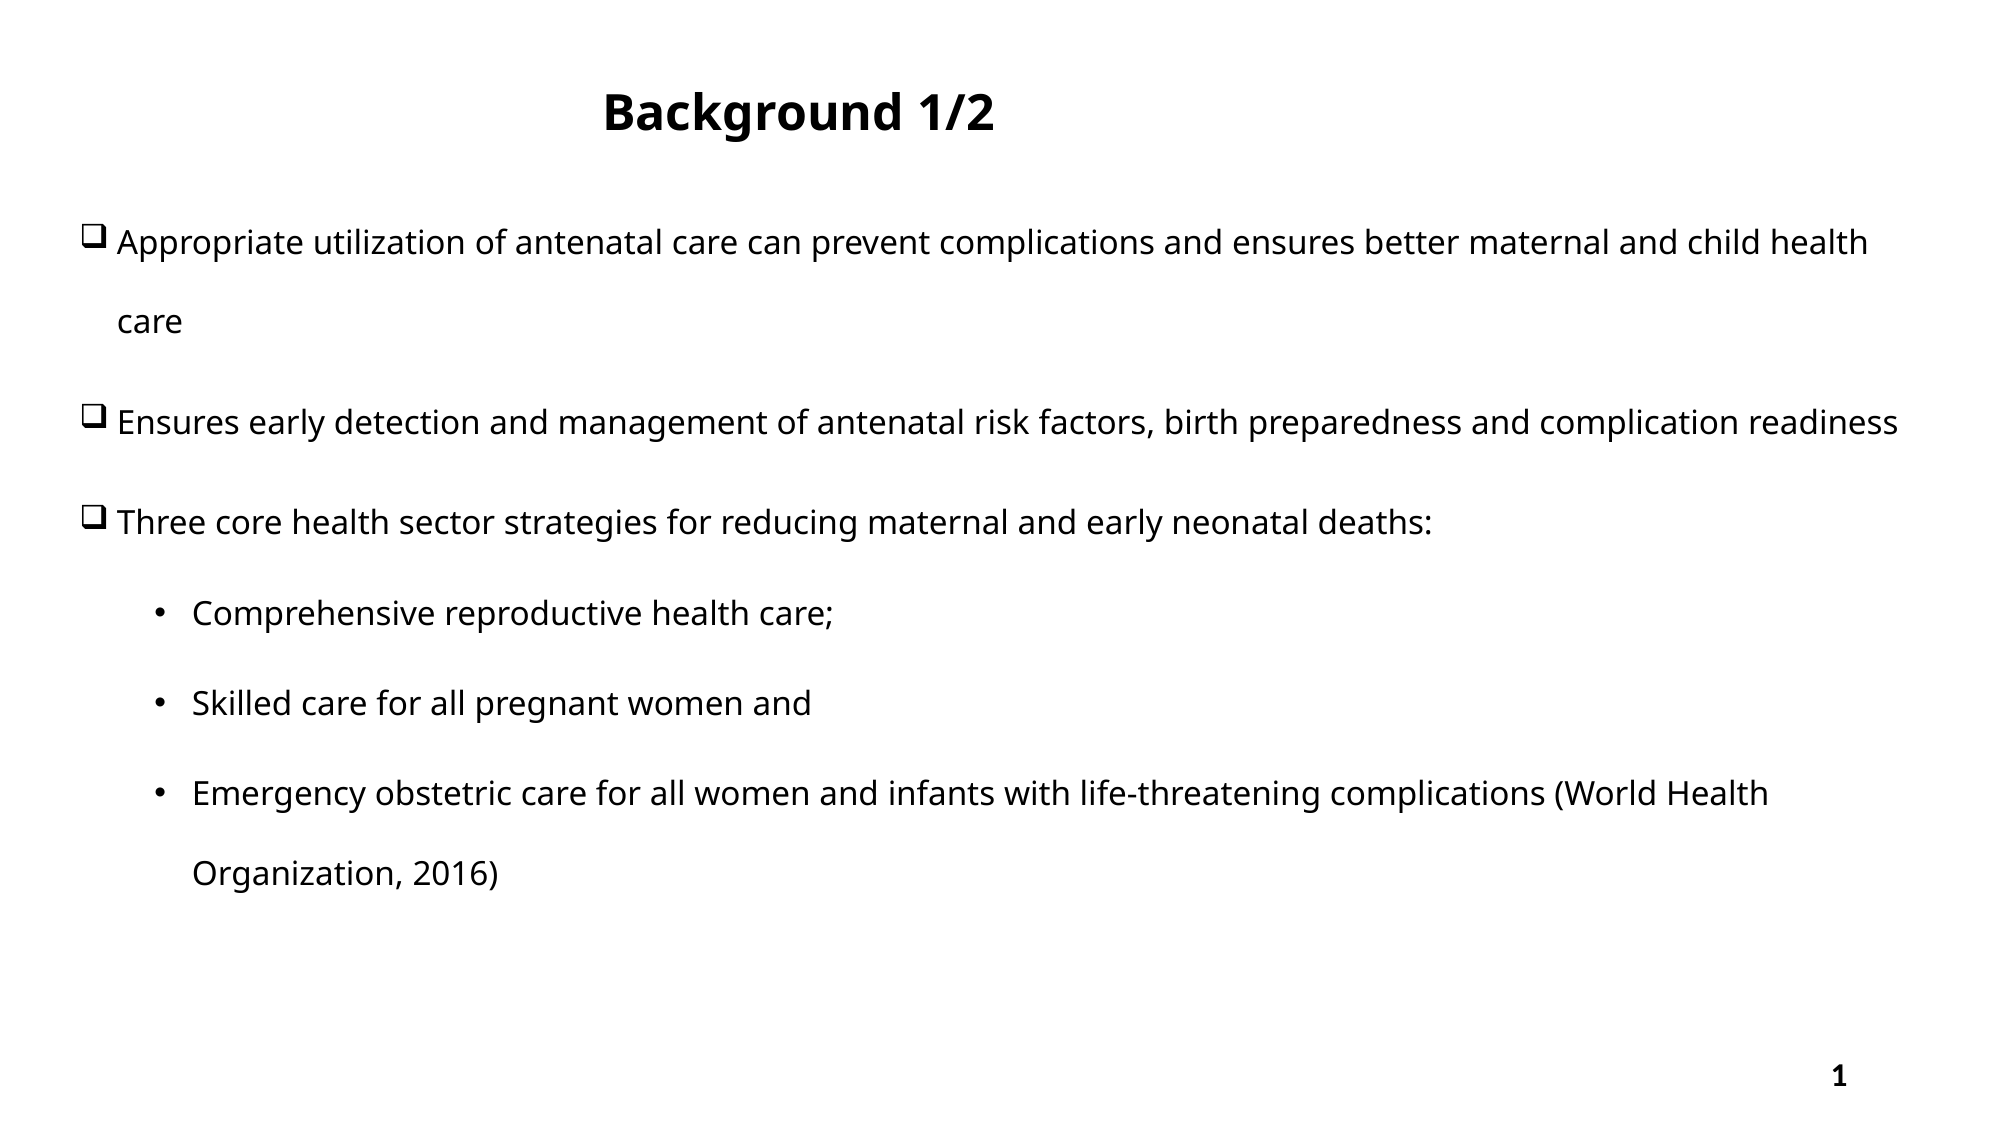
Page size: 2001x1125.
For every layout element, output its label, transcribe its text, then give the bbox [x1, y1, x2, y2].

list Appropriate utilization of antenatal care can prevent complications and ensures better maternal and child health care Ensures early detection and management of antenatal risk factors, birth preparedness and complication readiness Three core health sector strategies for reducing maternal and early neonatal deaths: Comprehensive reproductive health care; Skilled care for all pregnant women and Emergency obstetric care for all women and infants with life-threatening complications (World Health Organization, 2016) [64, 173, 1944, 1061]
slide_number 1 [1412, 1042, 1863, 1103]
title Background 1/2 [137, 40, 1863, 161]
